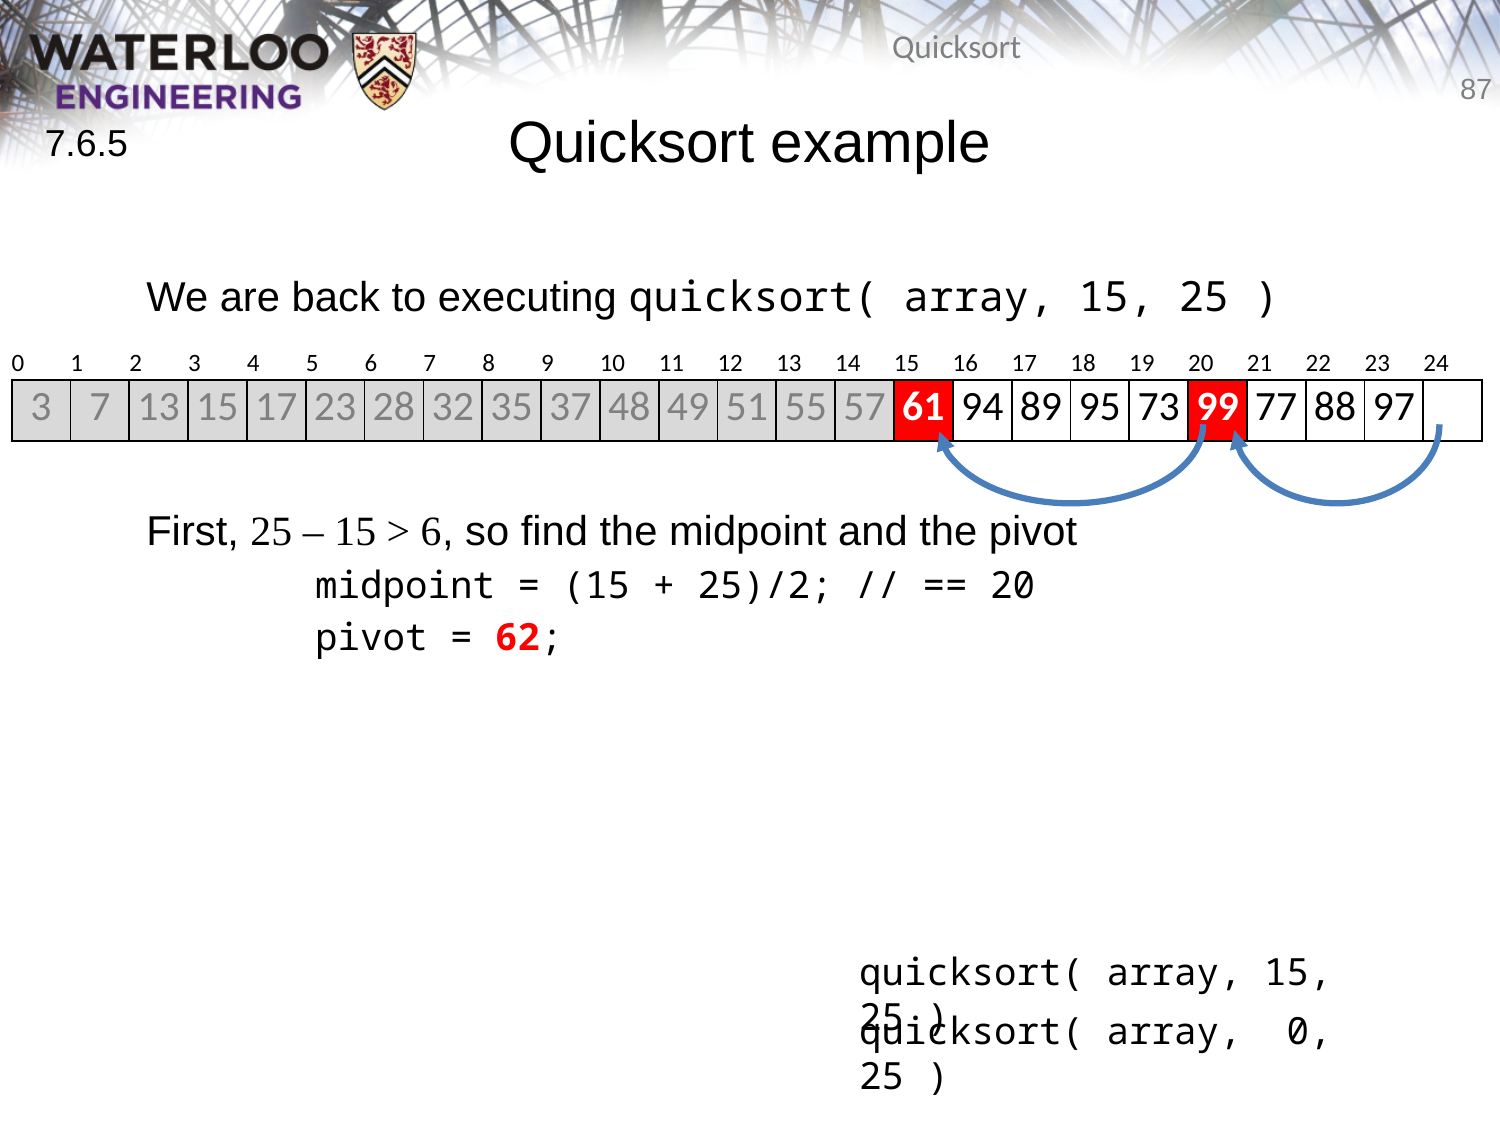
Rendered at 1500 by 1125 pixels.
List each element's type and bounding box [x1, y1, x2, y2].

table_cell [483, 381, 540, 440]
title [74, 44, 1426, 233]
table_cell [307, 381, 364, 440]
table_cell [777, 381, 834, 440]
table_cell [365, 381, 423, 440]
table_cell [542, 381, 599, 440]
table_cell [130, 381, 187, 440]
table_cell [248, 381, 305, 440]
table_cell [660, 381, 717, 440]
list [74, 442, 1426, 1006]
table_cell [718, 381, 775, 440]
table_cell [1189, 381, 1246, 440]
table_cell [895, 381, 952, 440]
text_box [30, 111, 143, 172]
table_cell [13, 381, 70, 440]
list [74, 262, 1426, 350]
table_header [12, 350, 1482, 379]
table_cell [1424, 381, 1481, 440]
table_cell [1130, 381, 1187, 424]
text_box [844, 940, 1447, 1105]
table_cell [424, 381, 481, 440]
table_cell [601, 381, 658, 440]
table_cell [1013, 381, 1070, 427]
text_box [936, 424, 1204, 505]
text_box [1230, 424, 1441, 505]
table_cell [1365, 381, 1422, 424]
table_cell [1307, 381, 1364, 425]
table_cell [1071, 381, 1128, 424]
table_cell [189, 381, 246, 440]
table_cell [836, 381, 893, 440]
table_cell [71, 381, 128, 440]
picture [0, 0, 1500, 1125]
table_cell [1248, 381, 1305, 429]
table_cell [954, 381, 1011, 430]
